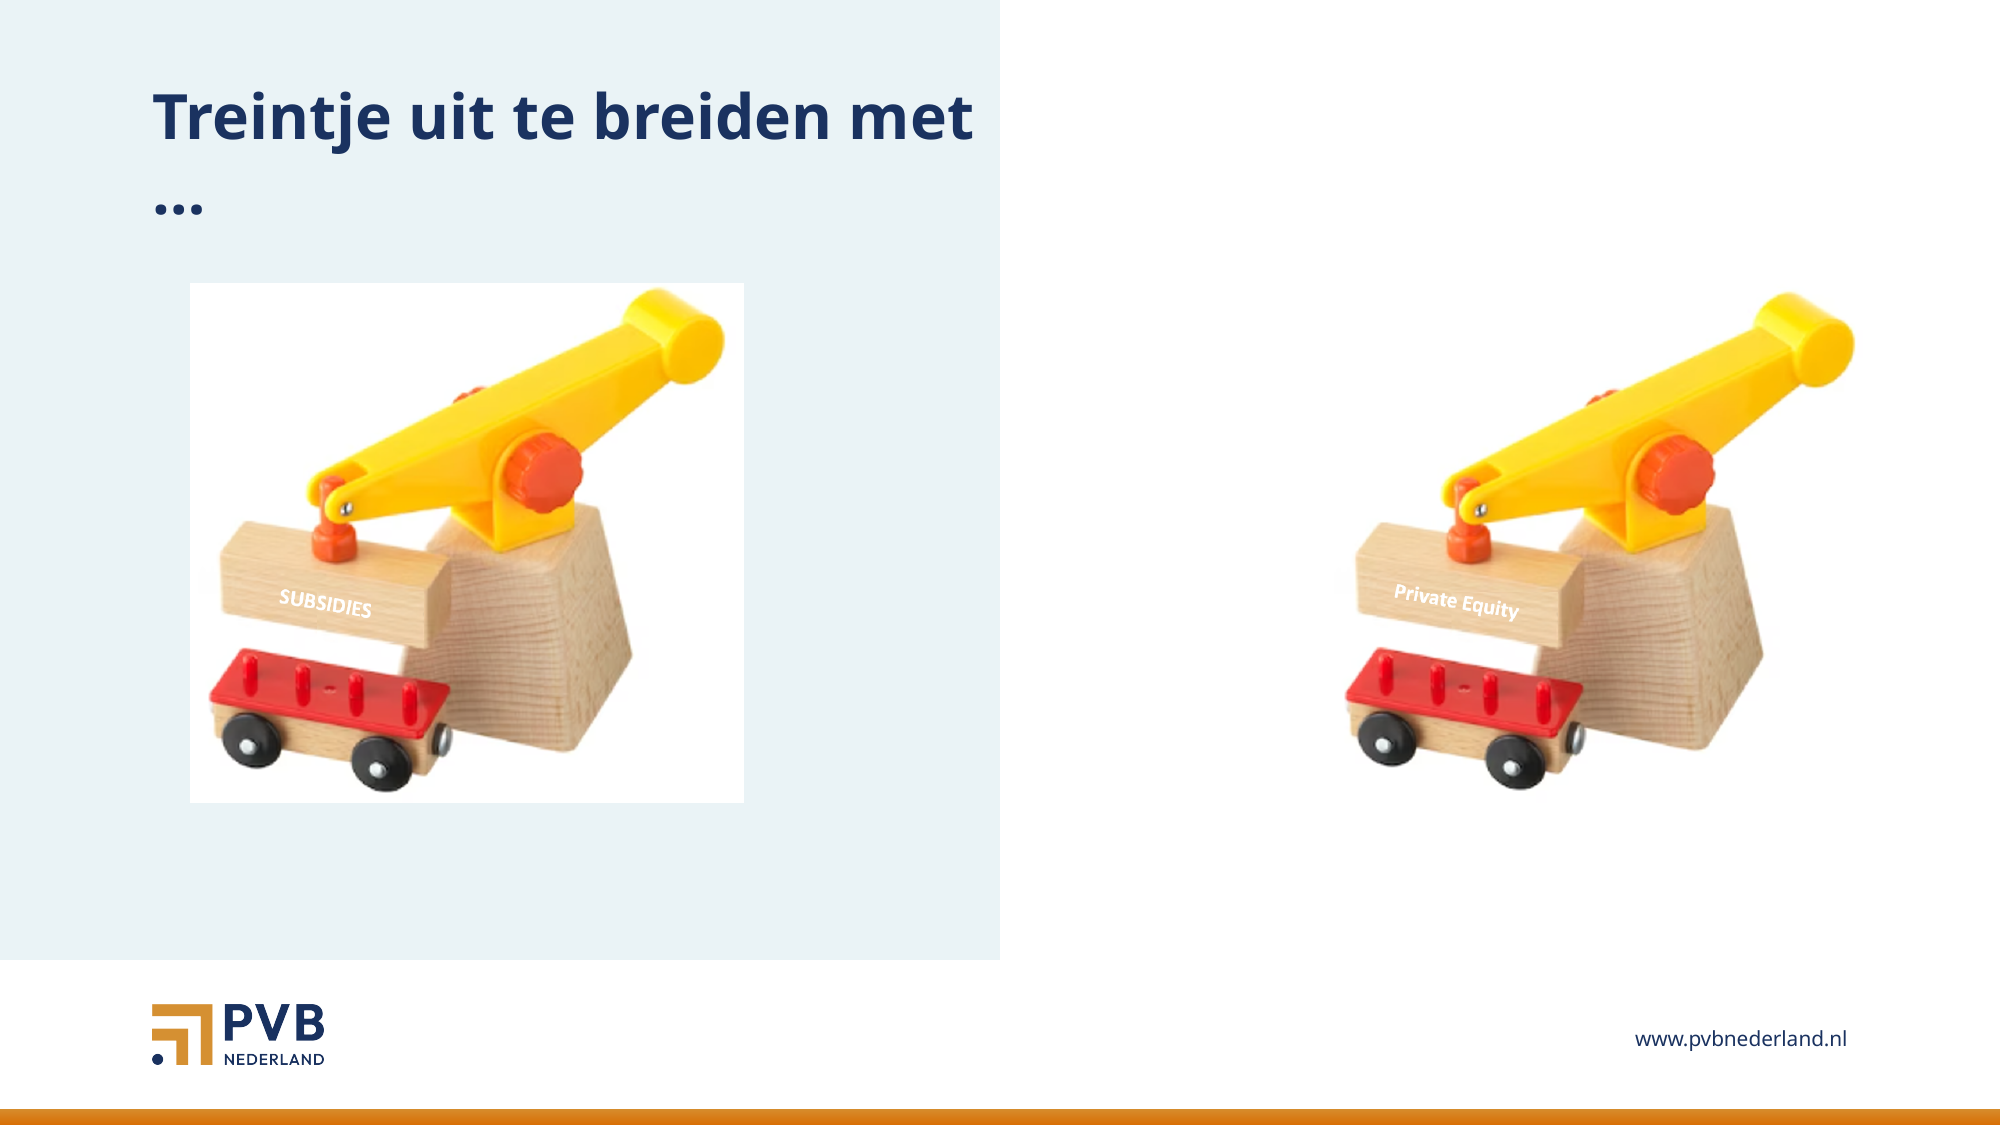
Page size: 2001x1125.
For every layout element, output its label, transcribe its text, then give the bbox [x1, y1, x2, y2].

picture [152, 1004, 324, 1065]
picture [1330, 284, 1863, 804]
footer www.pvbnederland.nl [1616, 1009, 1863, 1070]
picture [189, 283, 744, 804]
title Treintje uit te breiden met … [152, 59, 1000, 244]
